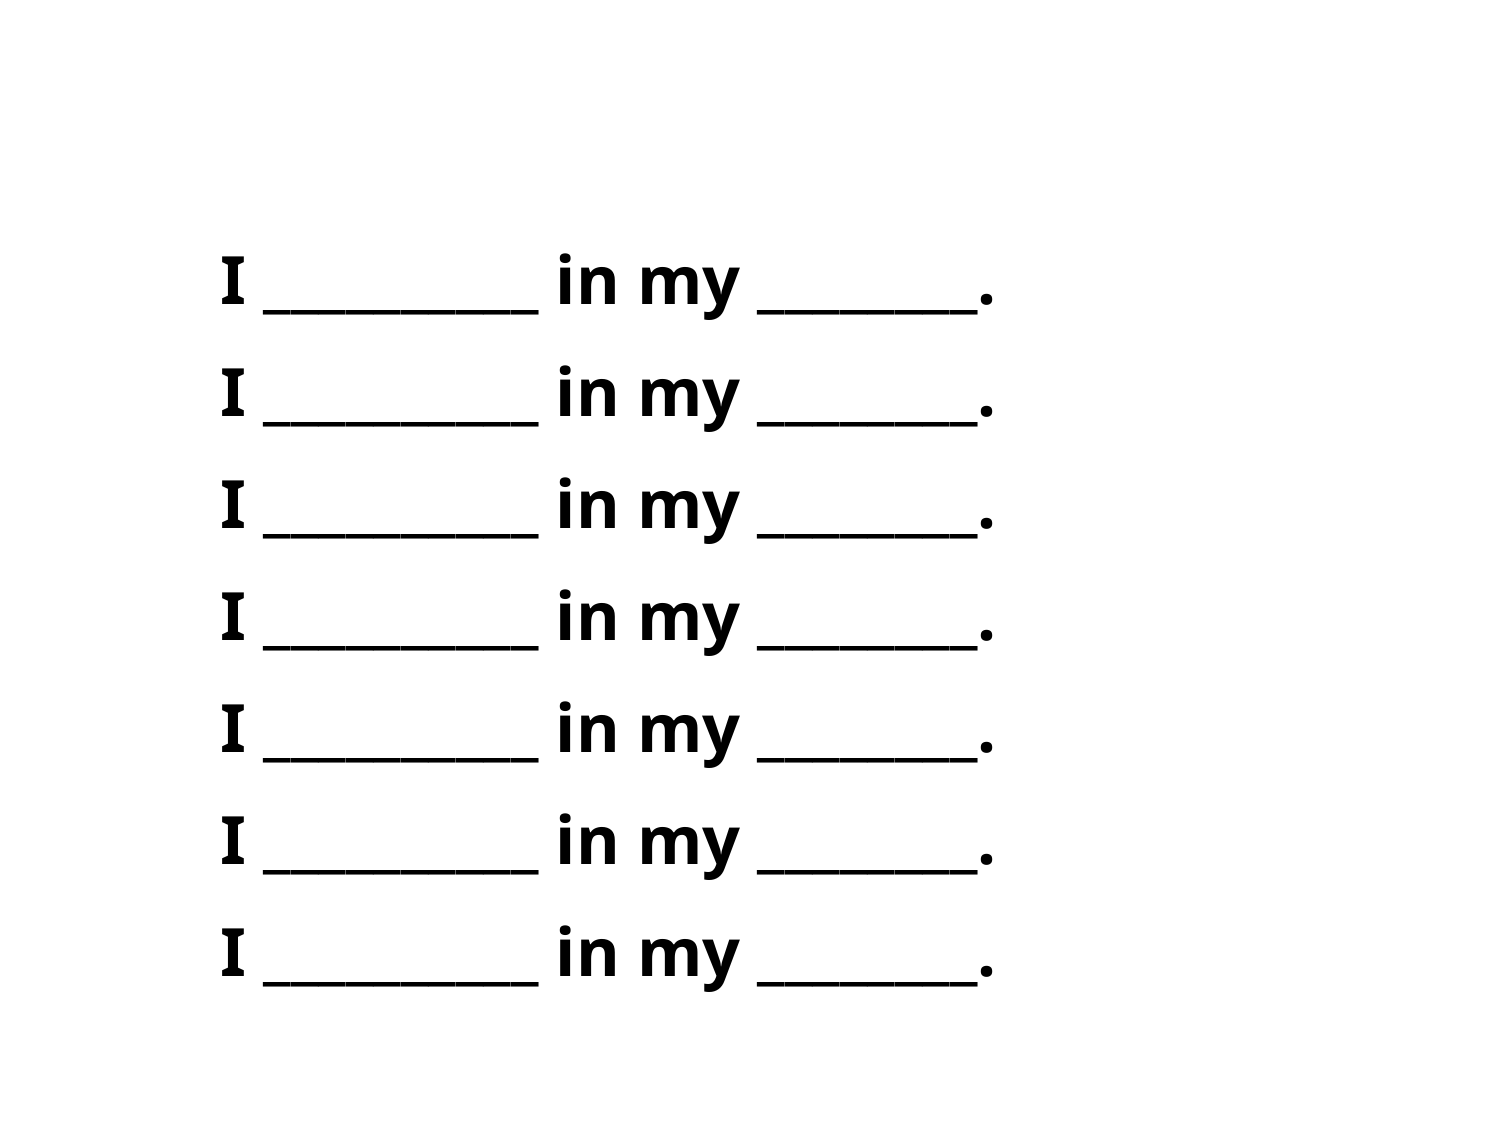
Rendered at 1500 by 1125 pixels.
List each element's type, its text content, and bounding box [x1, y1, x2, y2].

text_box I __________ in my ________. I __________ in my ________. I __________ in my ________. I __________ in my ________. I __________ in my ________. I __________ in my ________. I __________ in my ________. [206, 198, 1013, 1077]
